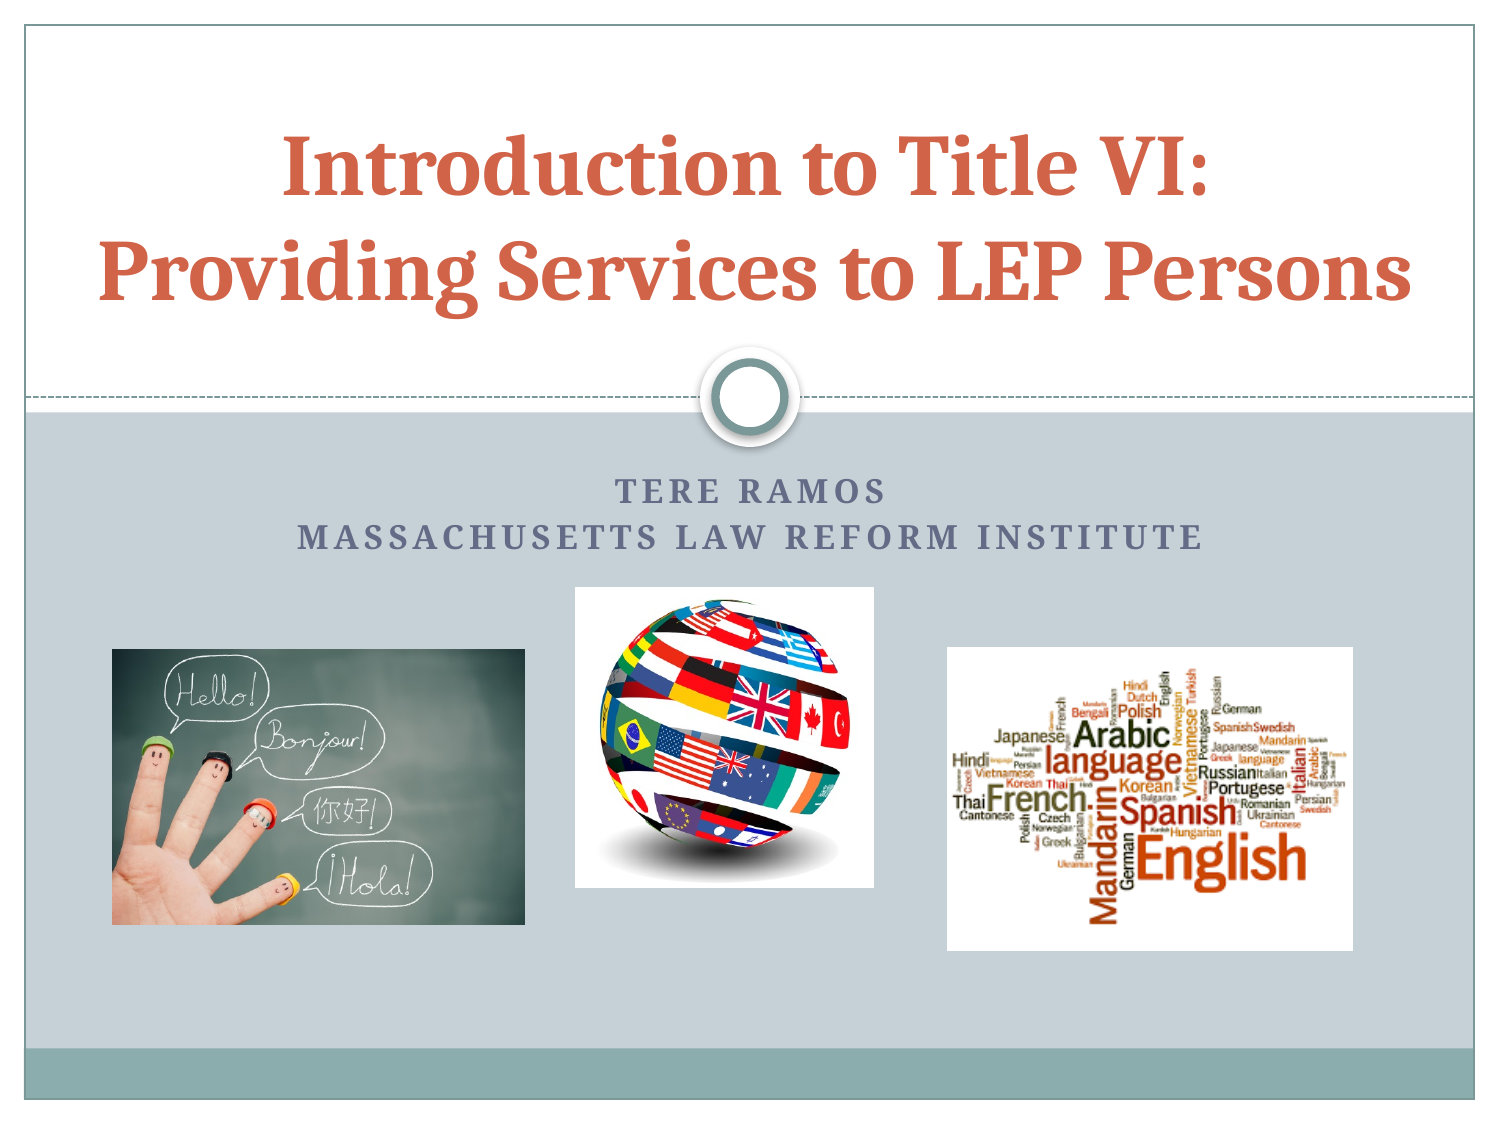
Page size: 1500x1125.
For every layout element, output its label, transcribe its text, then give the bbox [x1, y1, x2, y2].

picture [947, 647, 1353, 951]
title Introduction to Title VI: Providing Services to LEP Persons [37, 50, 1475, 325]
subtitle Tere Ramos Massachusetts Law reform institute [225, 462, 1275, 750]
picture [574, 587, 874, 888]
picture [112, 649, 526, 926]
